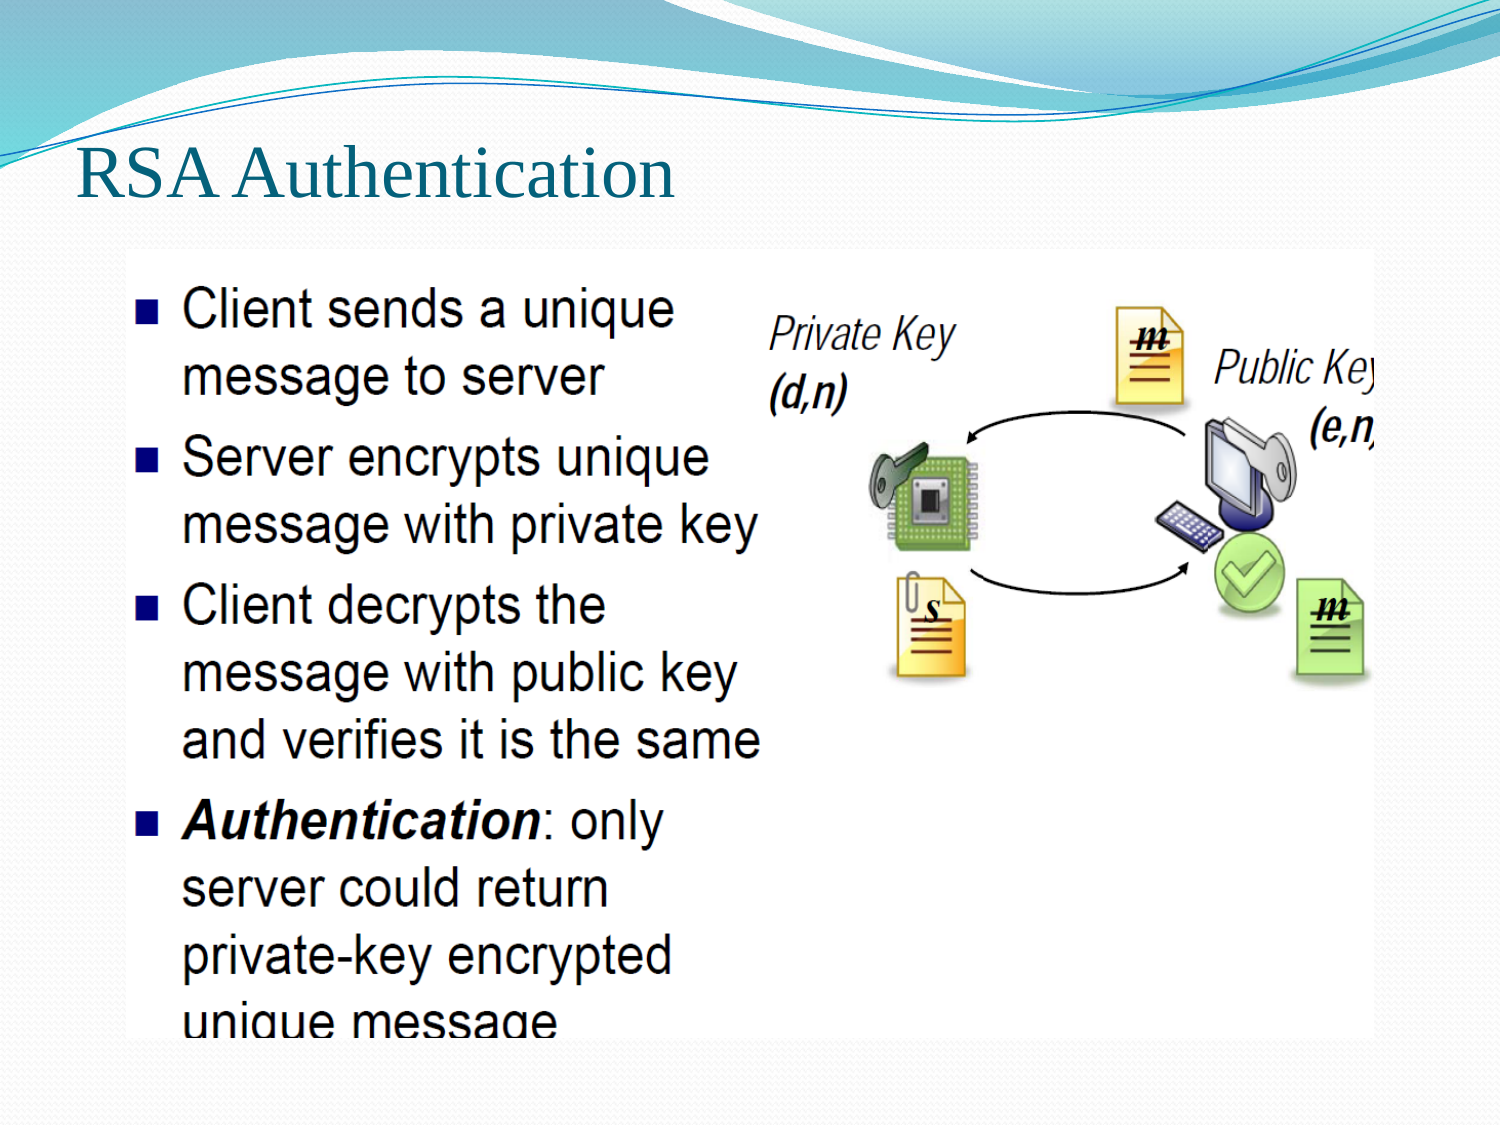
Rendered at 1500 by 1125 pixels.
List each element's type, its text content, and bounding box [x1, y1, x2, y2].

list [126, 249, 1374, 1038]
title RSA Authentication [75, 99, 1425, 213]
